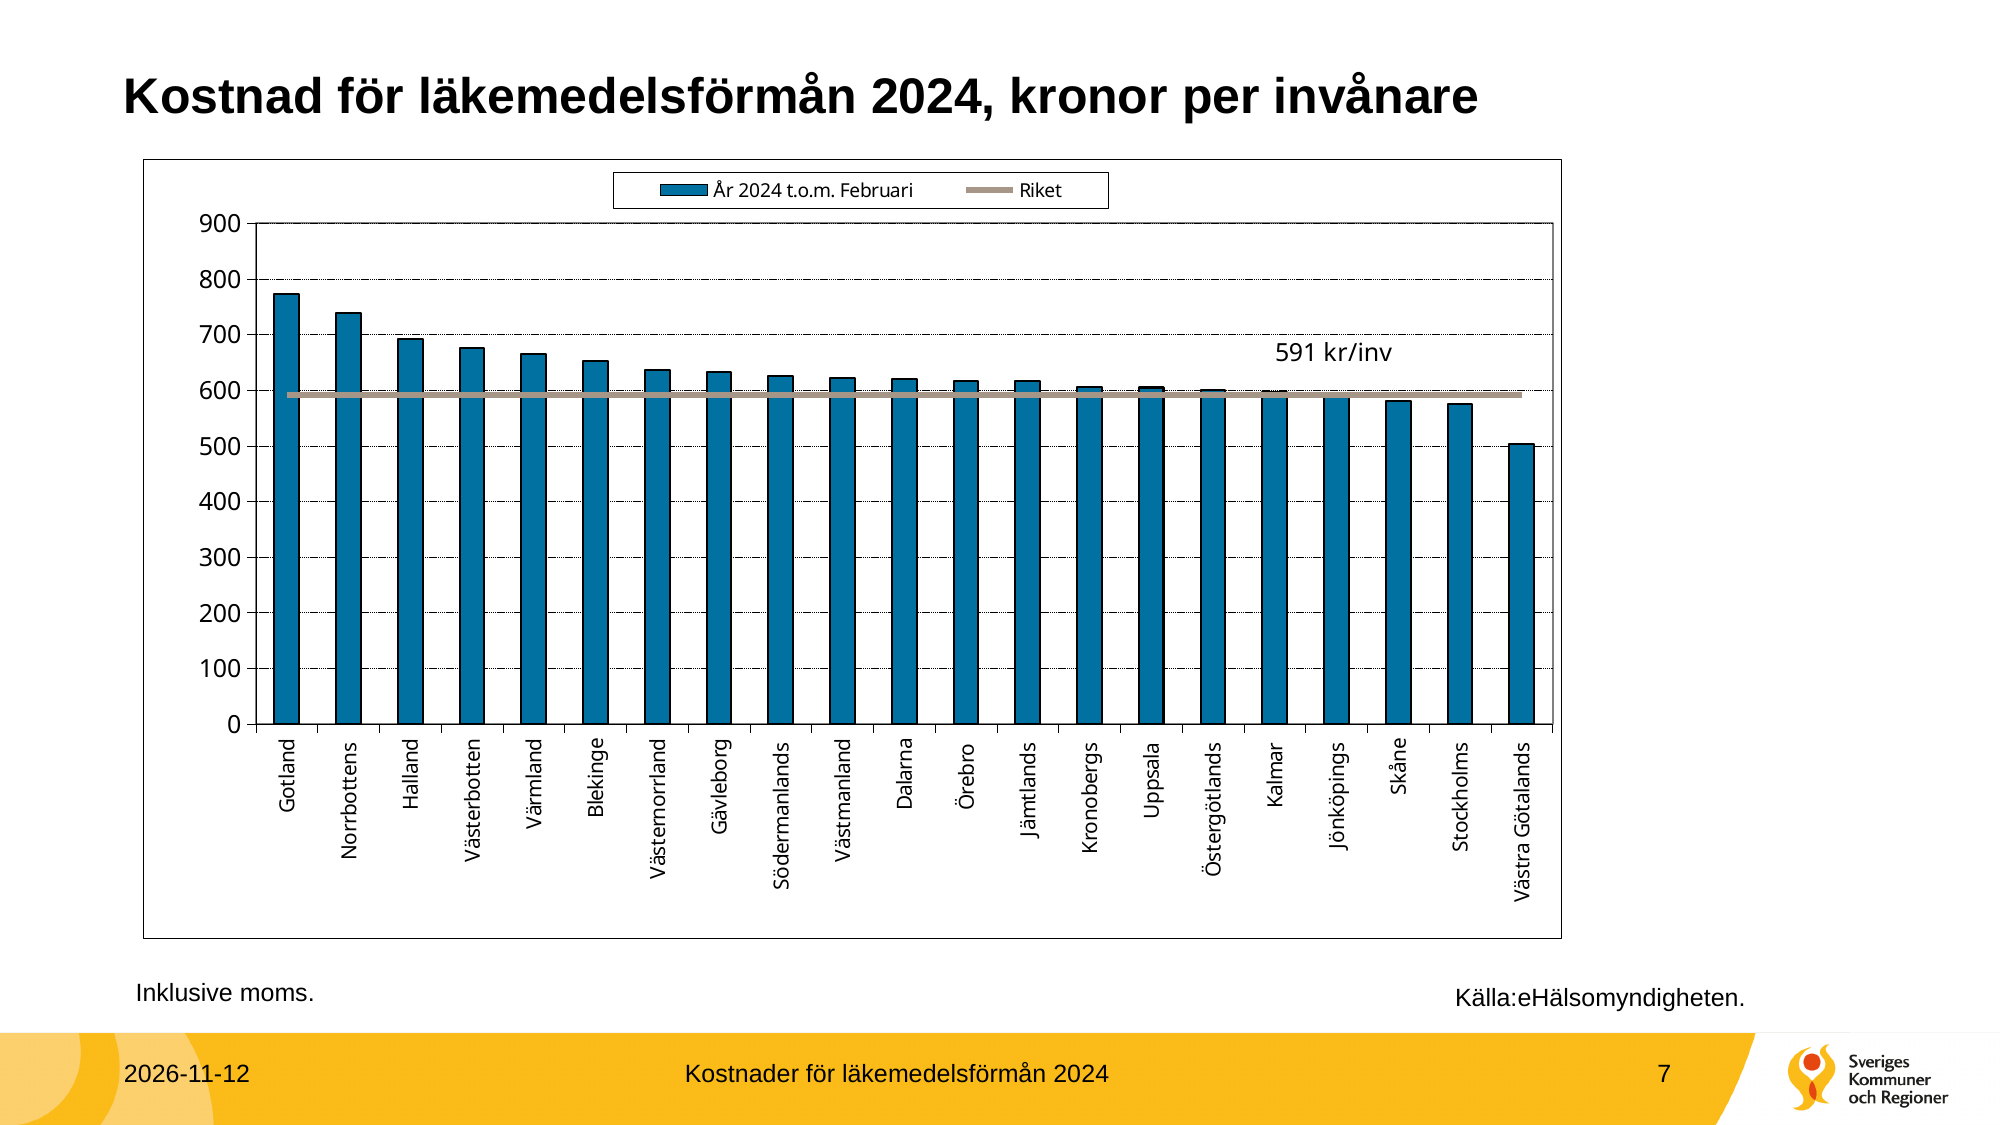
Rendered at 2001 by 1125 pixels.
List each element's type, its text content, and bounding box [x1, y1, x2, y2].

title Kostnad för läkemedelsförmån 2024, kronor per invånare [108, 60, 1686, 180]
chart [142, 158, 1562, 939]
picture [0, 0, 2000, 1125]
footer Kostnader för läkemedelsförmån 2024 [403, 1042, 1393, 1103]
slide_number 7 [1477, 1042, 1687, 1103]
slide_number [108, 1042, 318, 1103]
